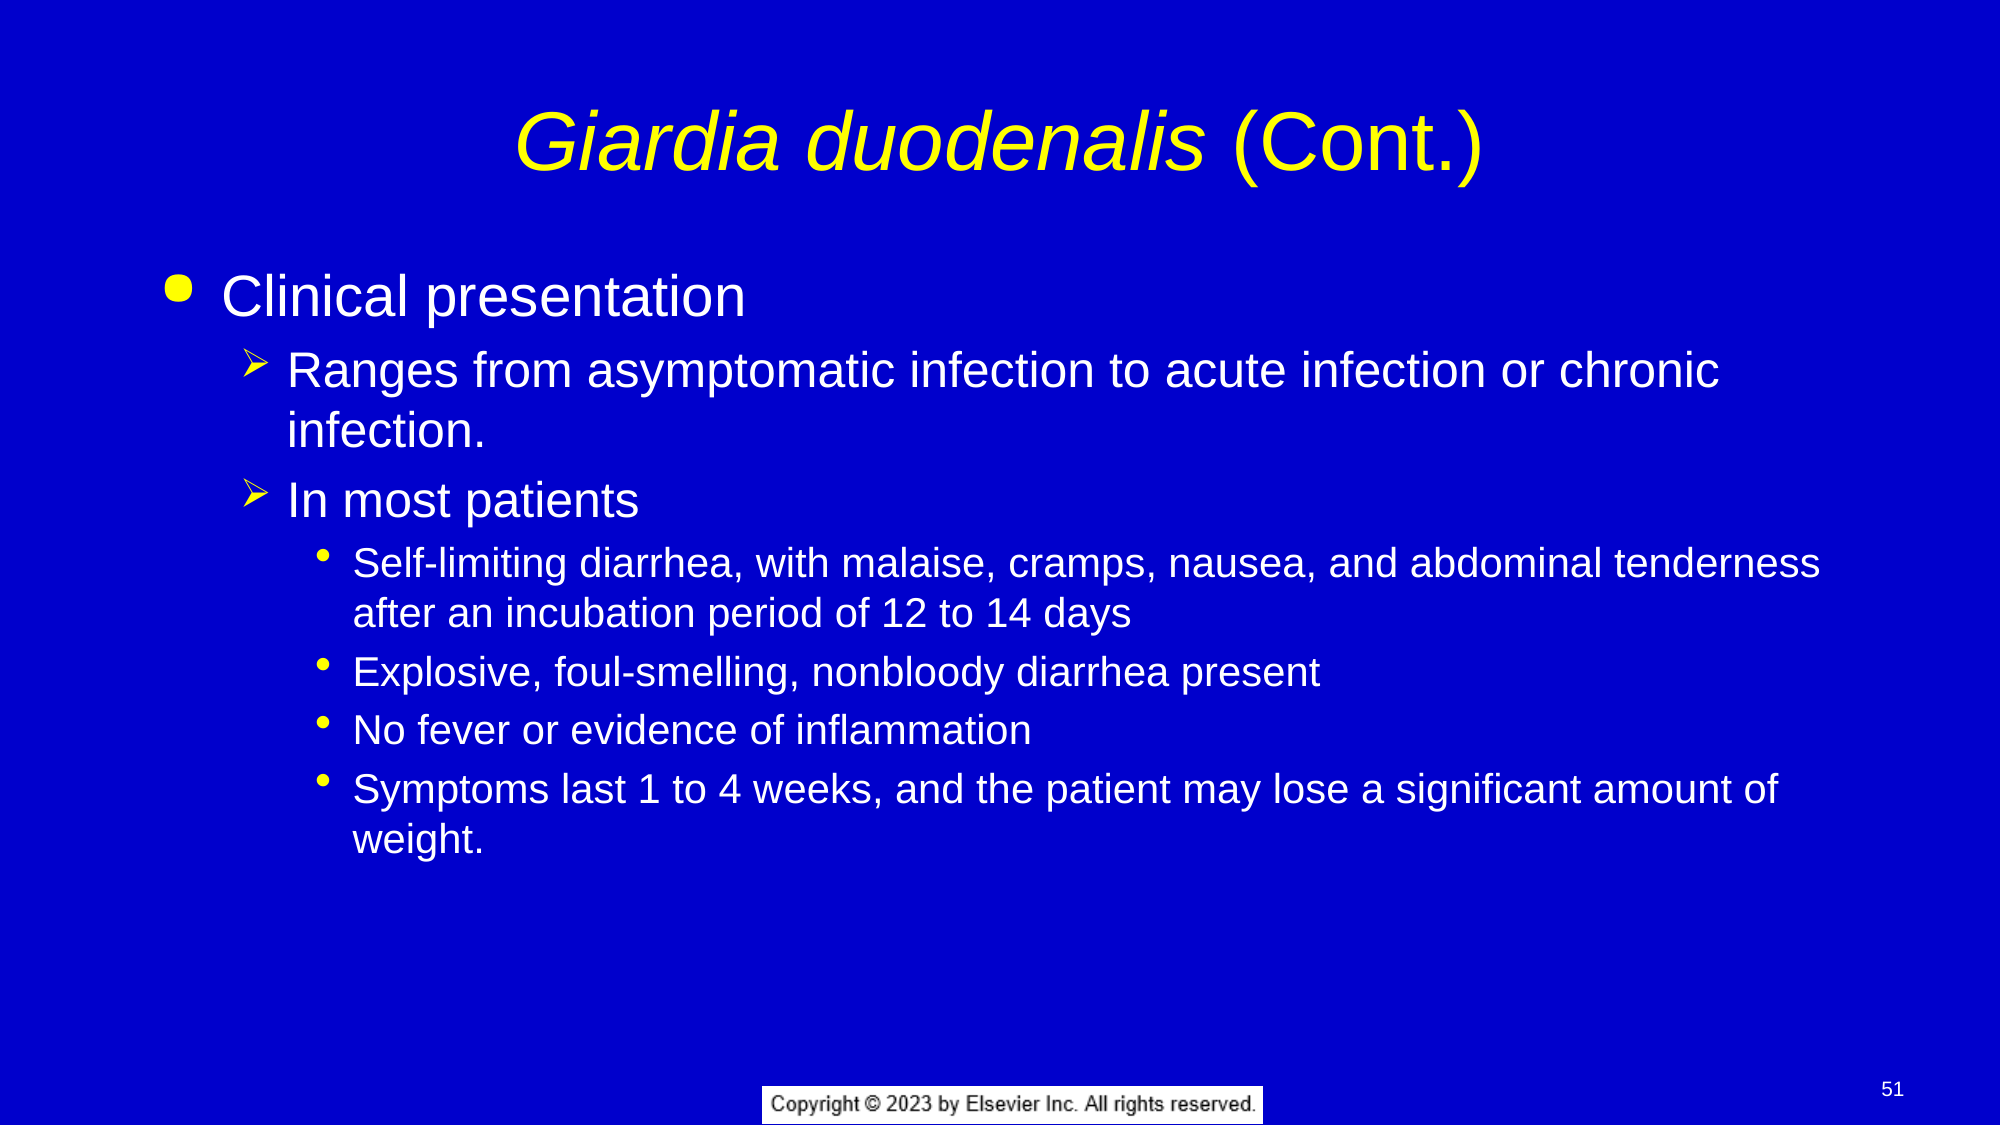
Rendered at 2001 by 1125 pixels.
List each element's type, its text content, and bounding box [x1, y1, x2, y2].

picture [762, 1086, 1263, 1124]
list Clinical presentation Ranges from asymptomatic infection to acute infection or chronic infection. In most patients Self-limiting diarrhea, with malaise, cramps, nausea, and abdominal tenderness after an incubation period of 12 to 14 days Explosive, foul-smelling, nonbloody diarrhea present No fever or evidence of inflammation Symptoms last 1 to 4 weeks, and the patient may lose a significant amount of weight. [149, 249, 1851, 982]
title Giardia duodenalis (Cont.) [149, 37, 1851, 238]
